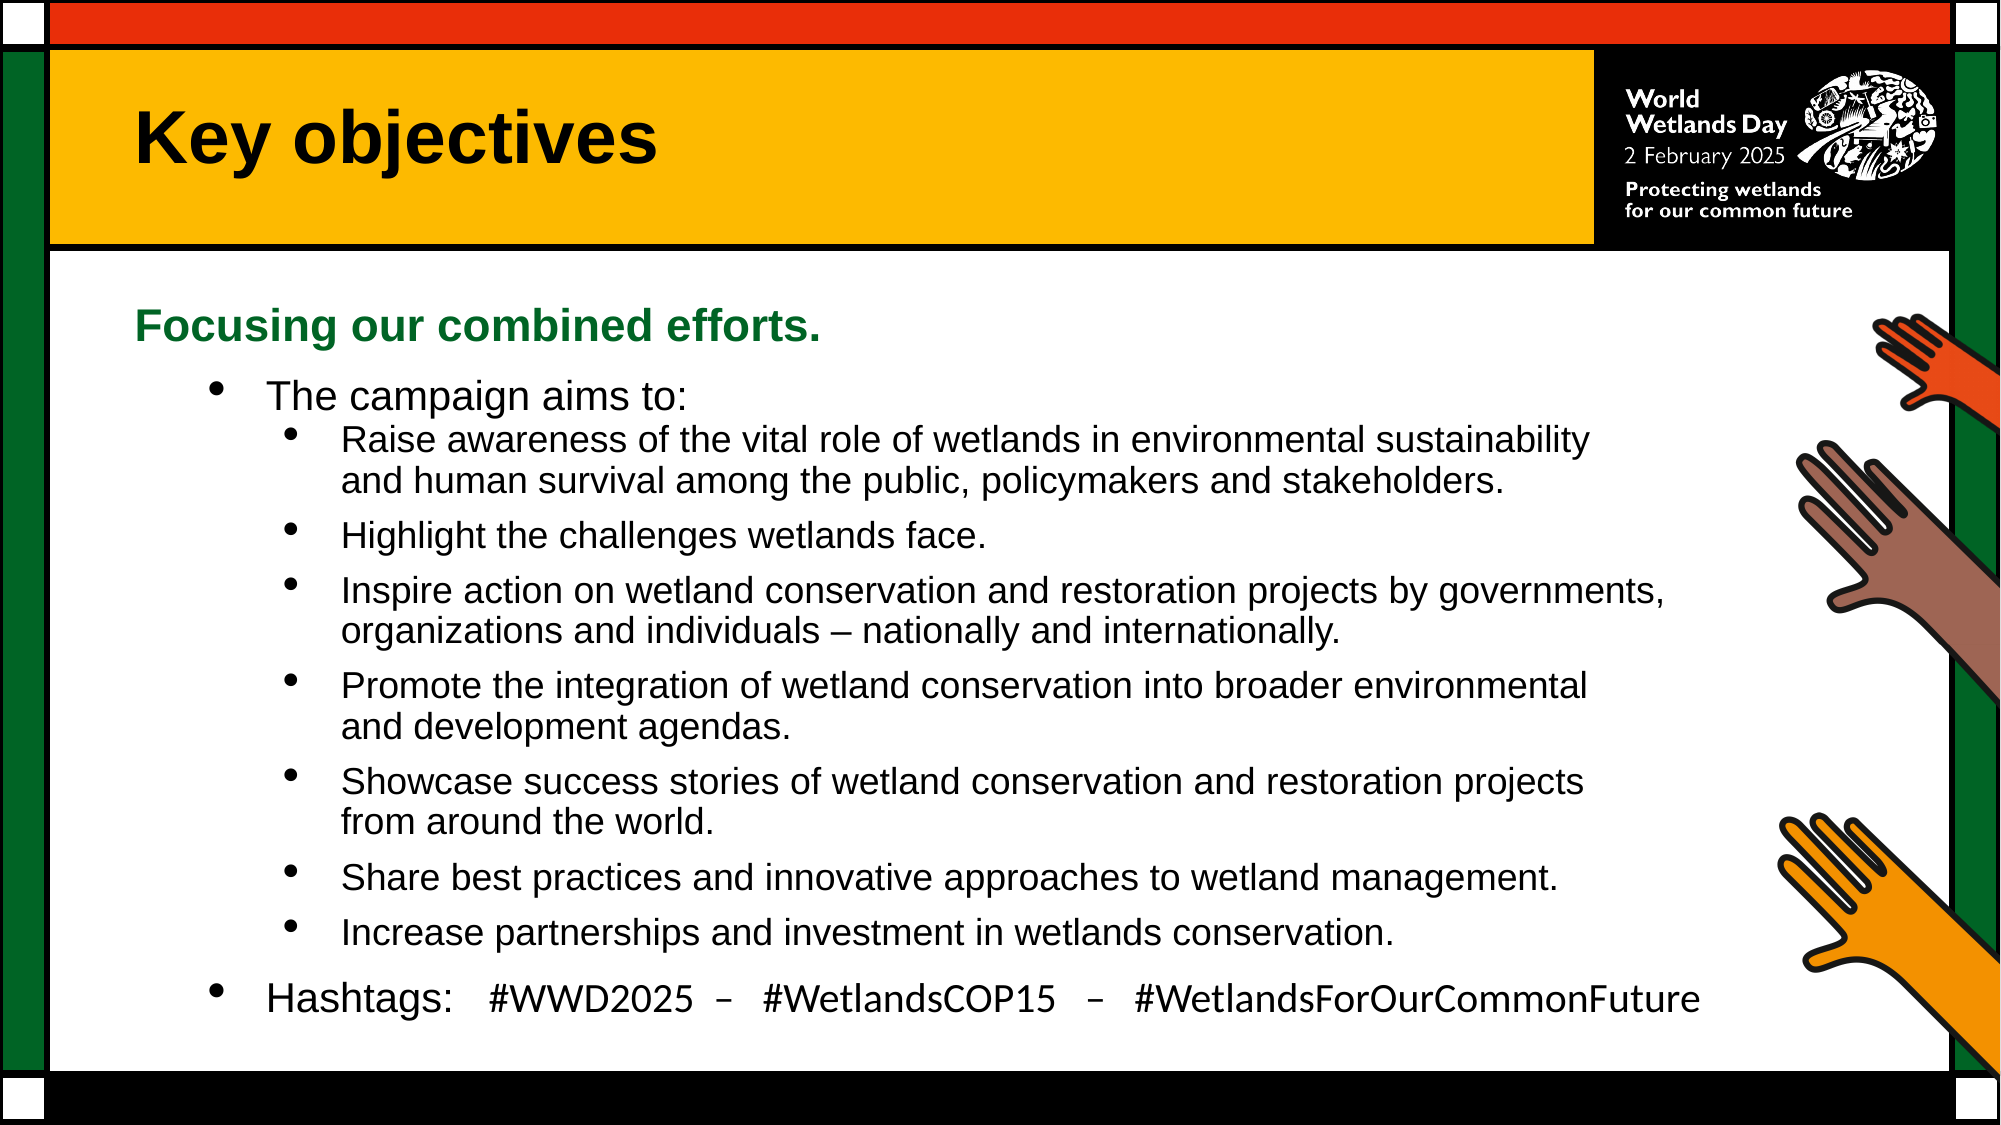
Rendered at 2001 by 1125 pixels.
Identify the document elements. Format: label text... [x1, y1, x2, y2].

text_box Key objectives [119, 57, 1845, 221]
text_box Focusing our combined efforts. The campaign aims to: Raise awareness of the vital role of wetlands in environmental sustainability and human survival among the public, policymakers and stakeholders. Highlight the challenges wetlands face. Inspire action on wetland conservation and restoration projects by governments, organizations and individuals – nationally and internationally. Promote the integration of wetland conservation into broader environmental and development agendas. Showcase success stories of wetland conservation and restoration projects from around the world. Share best practices and innovative approaches to wetland management. Increase partnerships and investment in wetlands conservation. Hashtags: #WWD2025 – #WetlandsCOP15 – #WetlandsForOurCommonFuture [119, 283, 1755, 1072]
picture [1777, 298, 2000, 1094]
picture [1614, 62, 1948, 229]
